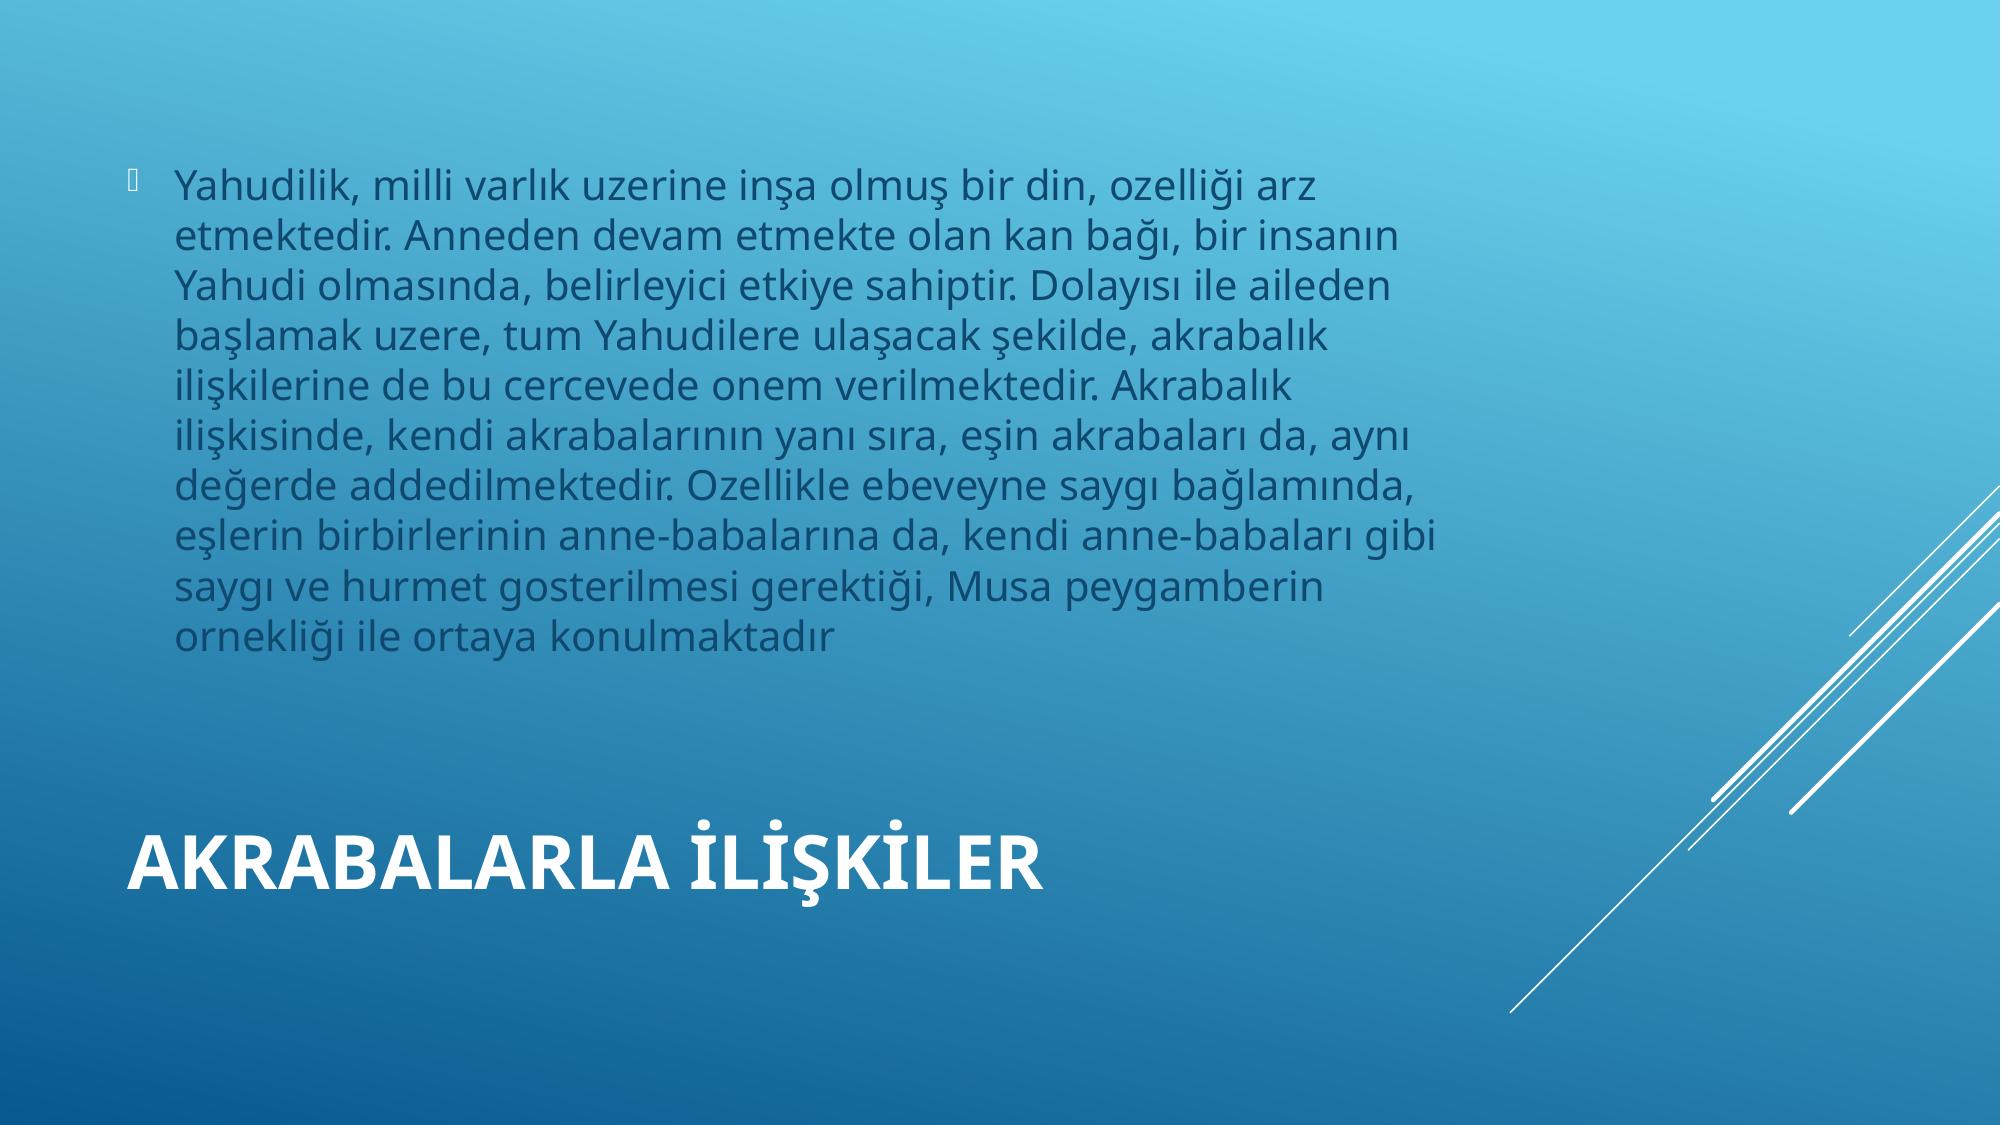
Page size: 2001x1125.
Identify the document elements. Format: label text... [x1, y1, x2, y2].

title Akrabalarla İlişkiler [112, 736, 1513, 984]
list Yahudilik, milli varlık uzerine inşa olmuş bir din, ozelliği arz etmektedir. Anneden devam etmekte olan kan bağı, bir insanın Yahudi olmasında, belirleyici etkiye sahiptir. Dolayısı ile aileden başlamak uzere, tum Yahudilere ulaşacak şekilde, akrabalık ilişkilerine de bu cercevede onem verilmektedir. Akrabalık ilişkisinde, kendi akrabalarının yanı sıra, eşin akrabaları da, aynı değerde addedilmektedir. Ozellikle ebeveyne saygı bağlamında, eşlerin birbirlerinin anne-babalarına da, kendi anne-babaları gibi saygı ve hurmet gosterilmesi gerektiği, Musa peygamberin ornekliği ile ortaya konulmaktadır [112, 112, 1513, 706]
